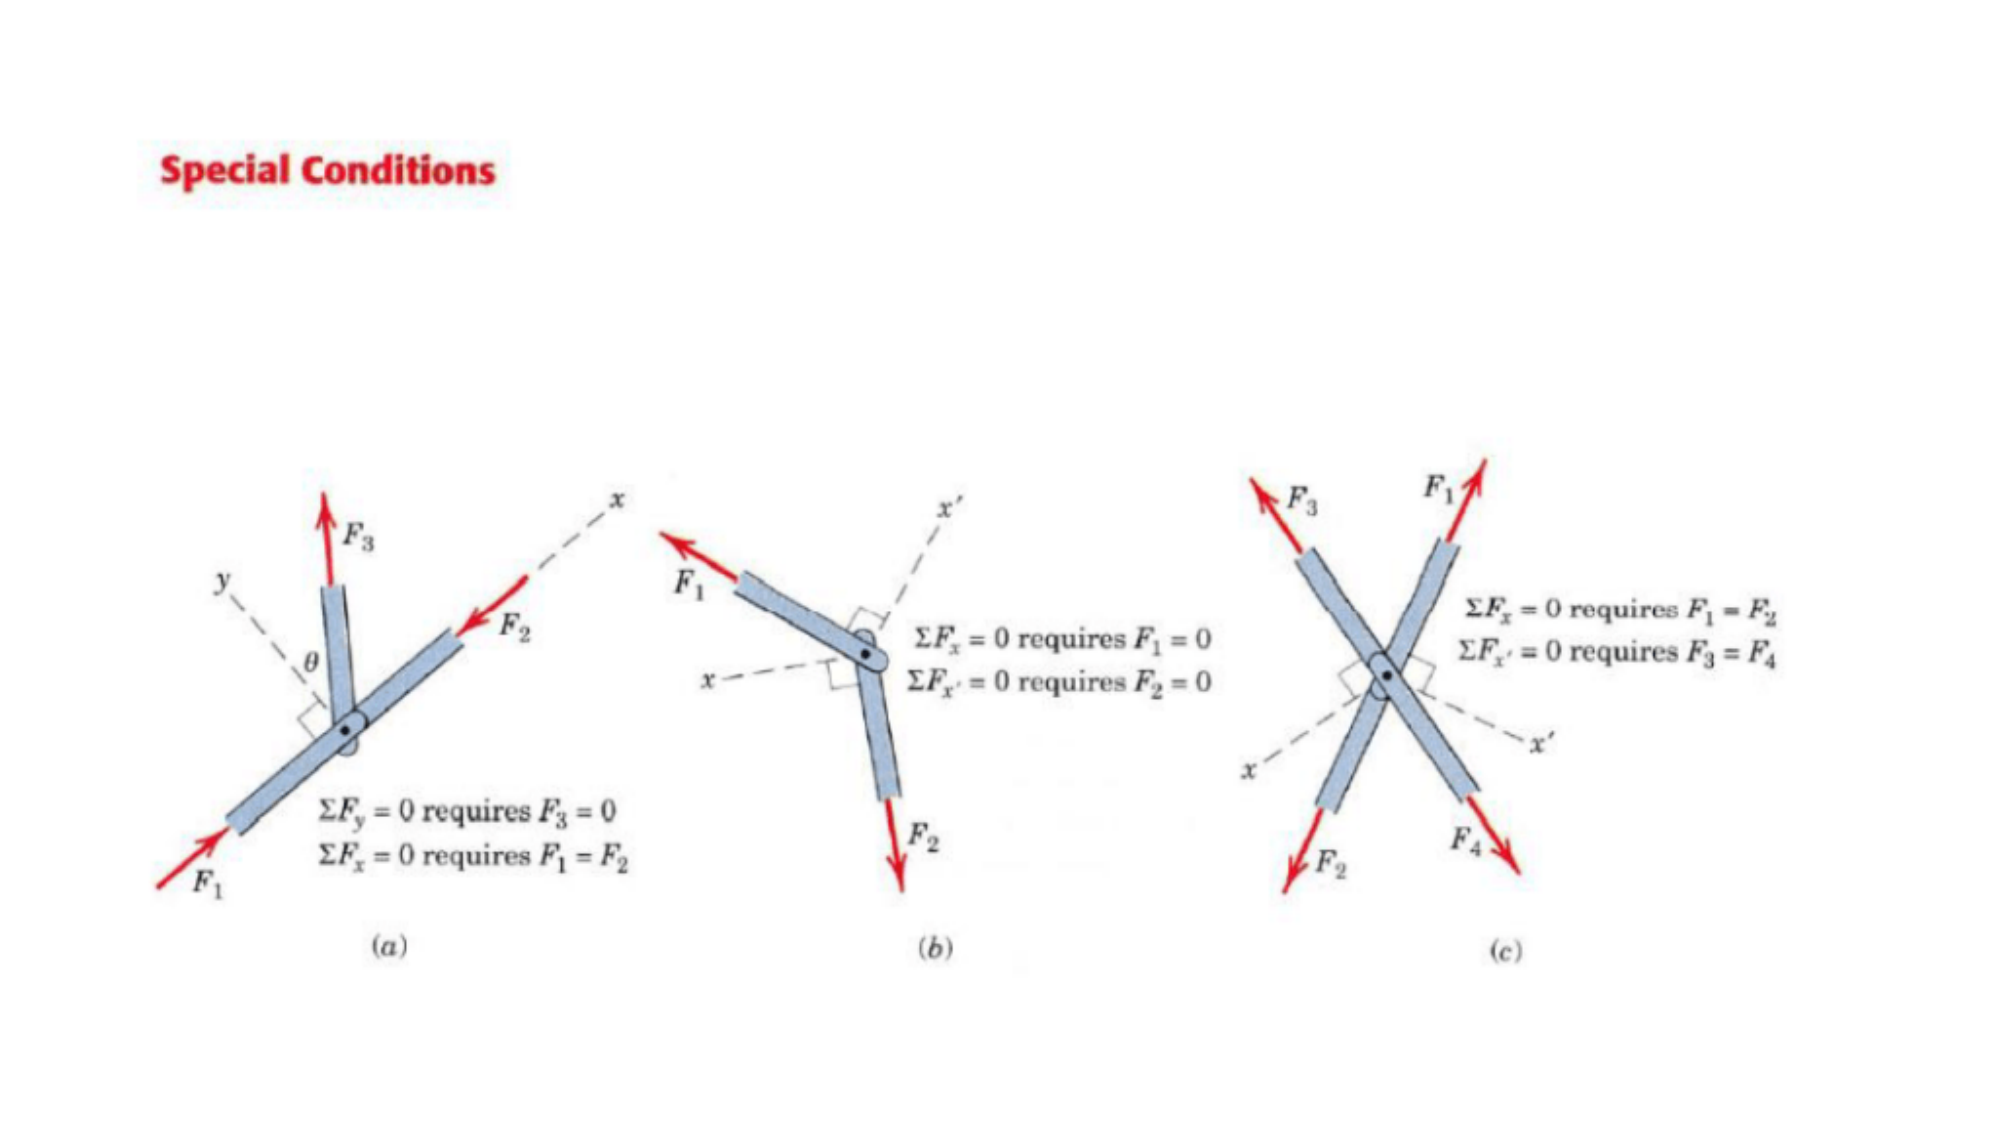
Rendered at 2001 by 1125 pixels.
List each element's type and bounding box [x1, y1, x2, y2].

picture [122, 137, 1834, 1032]
